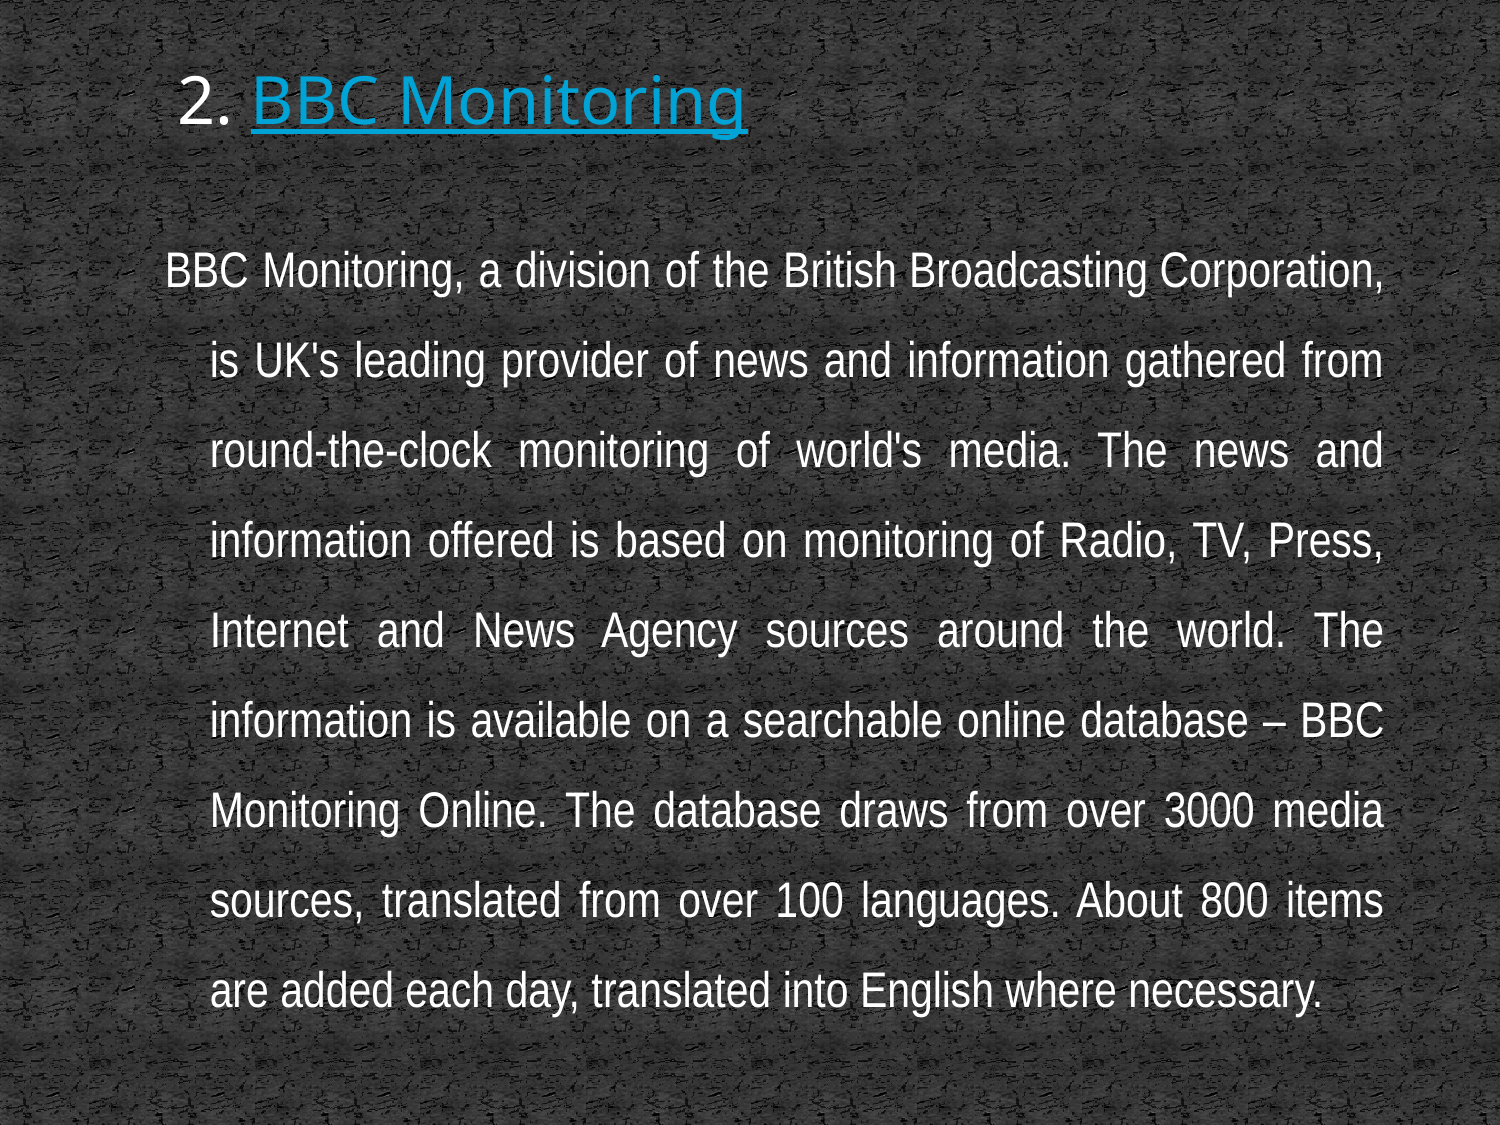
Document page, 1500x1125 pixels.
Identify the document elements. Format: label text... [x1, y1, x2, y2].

list BBC Monitoring, a division of the British Broadcasting Corporation, is UK's leading provider of news and information gathered from round-the-clock monitoring of world's media. The news and information offered is based on monitoring of Radio, TV, Press, Internet and News Agency sources around the world. The information is available on a searchable online database – BBC Monitoring Online. The database draws from over 3000 media sources, translated from over 100 languages. About 800 items are added each day, translated into English where necessary. [150, 200, 1400, 1125]
text_box 2. BBC Monitoring [162, 50, 953, 156]
title [37, 0, 688, 200]
